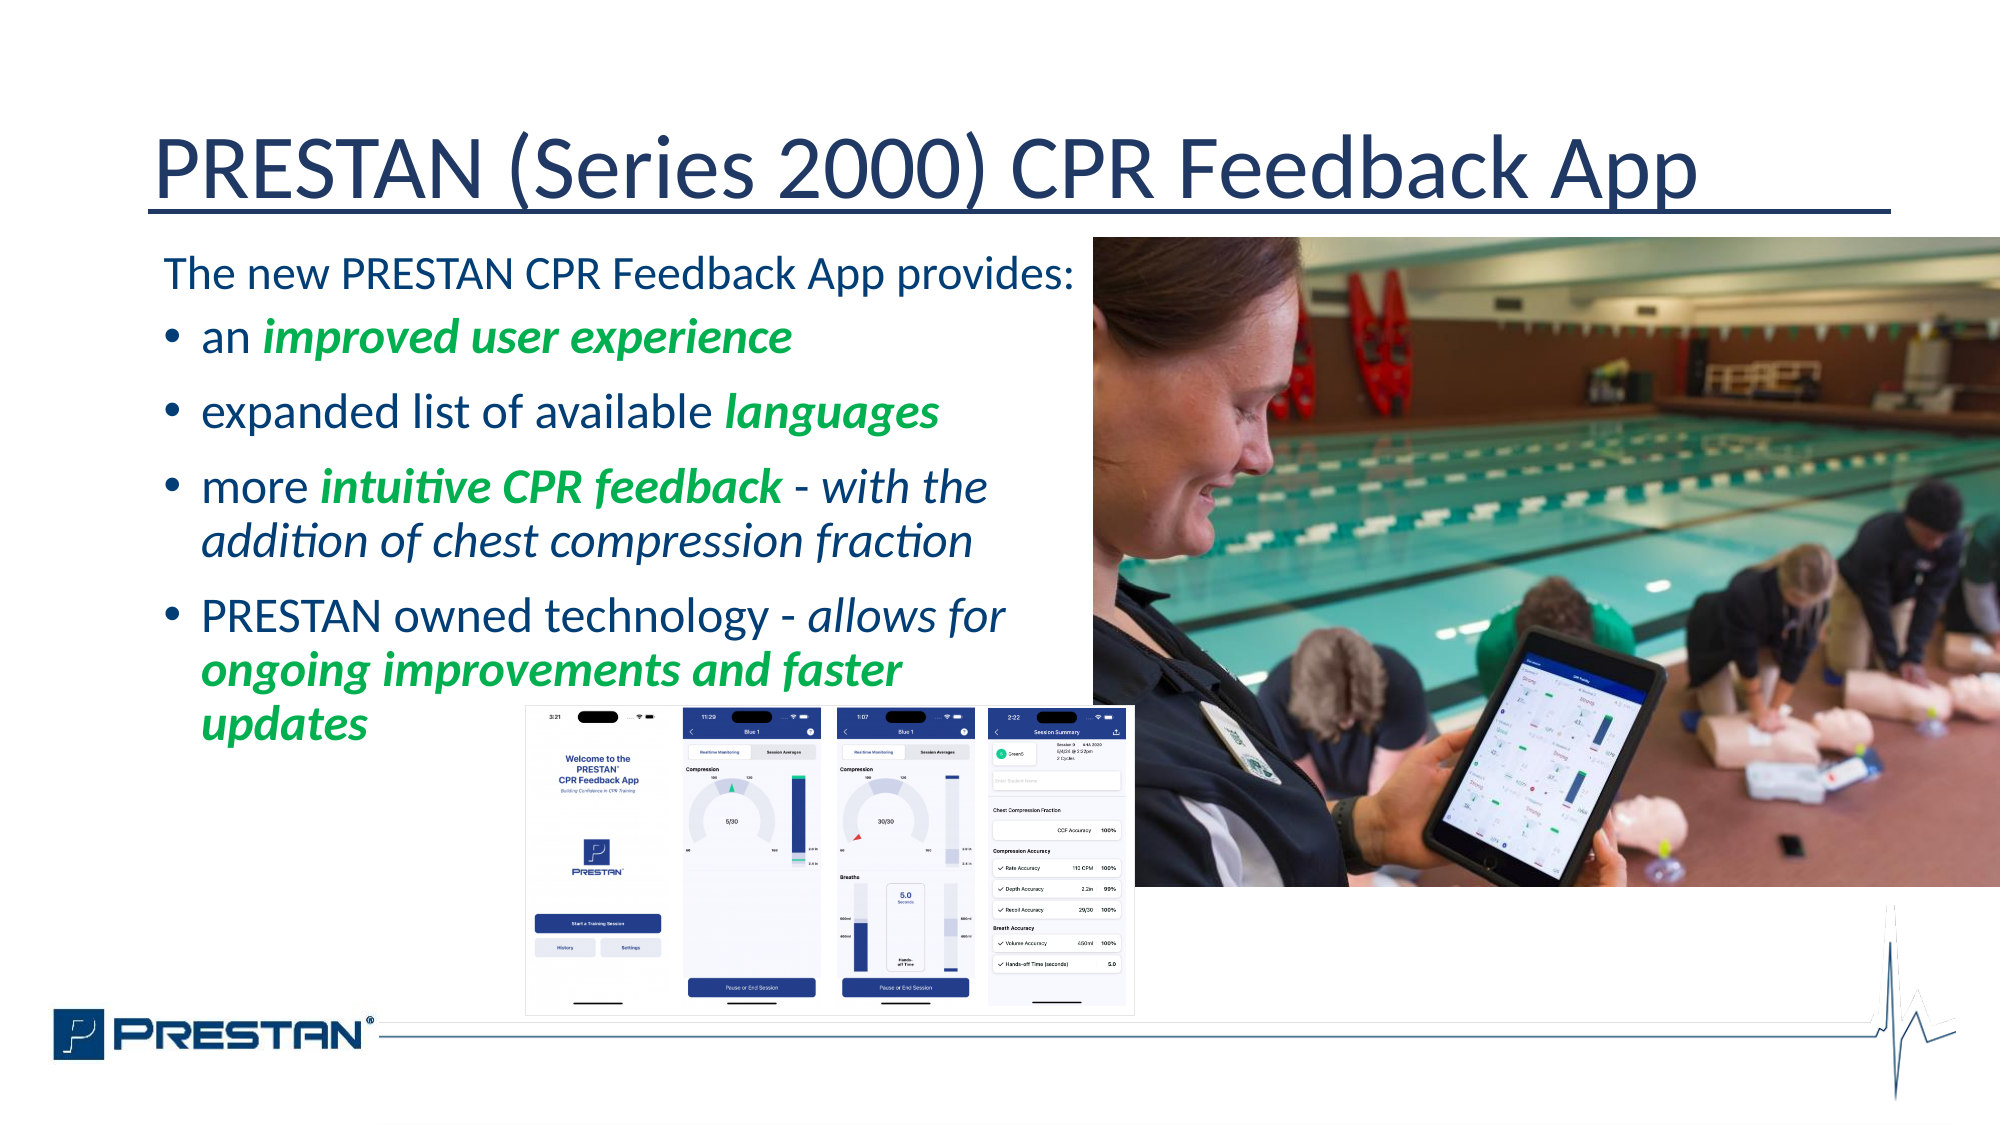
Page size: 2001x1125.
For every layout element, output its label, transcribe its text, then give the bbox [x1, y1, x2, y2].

picture [47, 237, 2000, 1125]
text_box an improved user experience expanded list of available languages more intuitive CPR feedback - with the addition of chest compression fraction PRESTAN owned technology - allows for ongoing improvements and faster updates [148, 518, 1072, 762]
title PRESTAN (Series 2000) CPR Feedback App [138, 59, 2000, 278]
text_box The new PRESTAN CPR Feedback App provides: [148, 240, 1093, 518]
